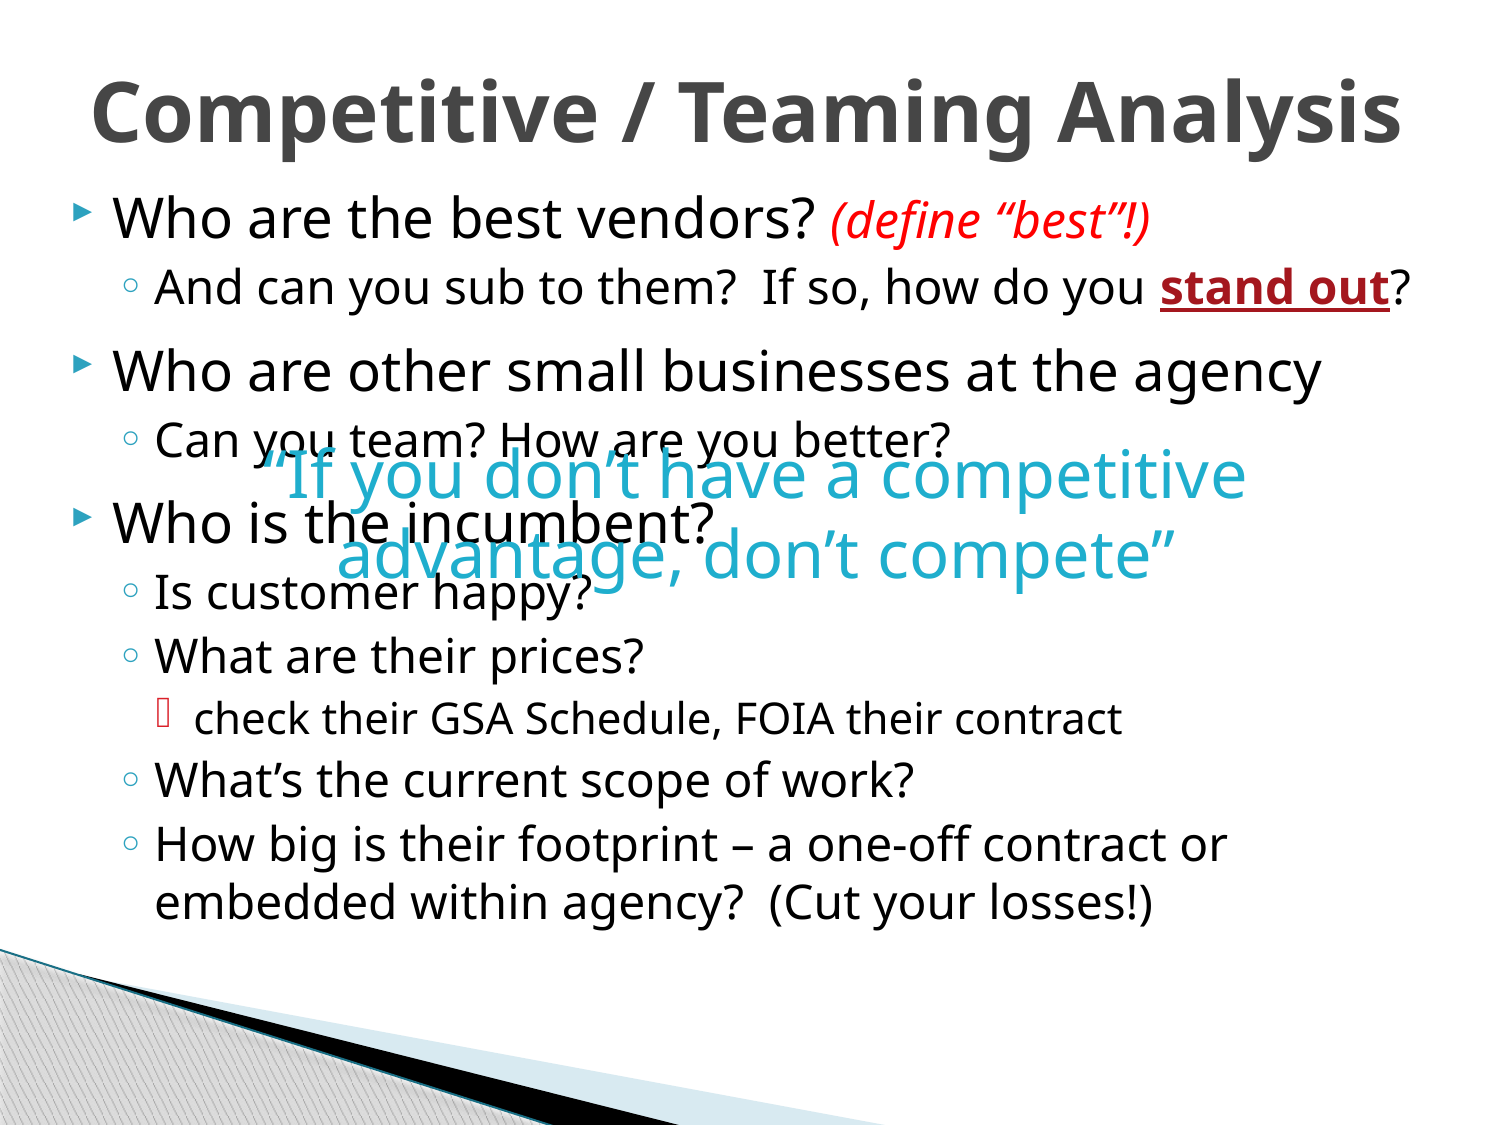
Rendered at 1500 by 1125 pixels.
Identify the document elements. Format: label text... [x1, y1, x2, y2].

list Who are the best vendors? (define “best”!) And can you sub to them? If so, how do you stand out? Who are other small businesses at the agency Can you team? How are you better? Who is the incumbent? Is customer happy? What are their prices? check their GSA Schedule, FOIA their contract What’s the current scope of work? How big is their footprint – a one-off contract or embedded within agency? (Cut your losses!) [37, 174, 1463, 1088]
text_box “If you don’t have a competitive advantage, don’t compete” [87, 424, 1425, 600]
title Competitive / Teaming Analysis [75, 45, 1425, 233]
